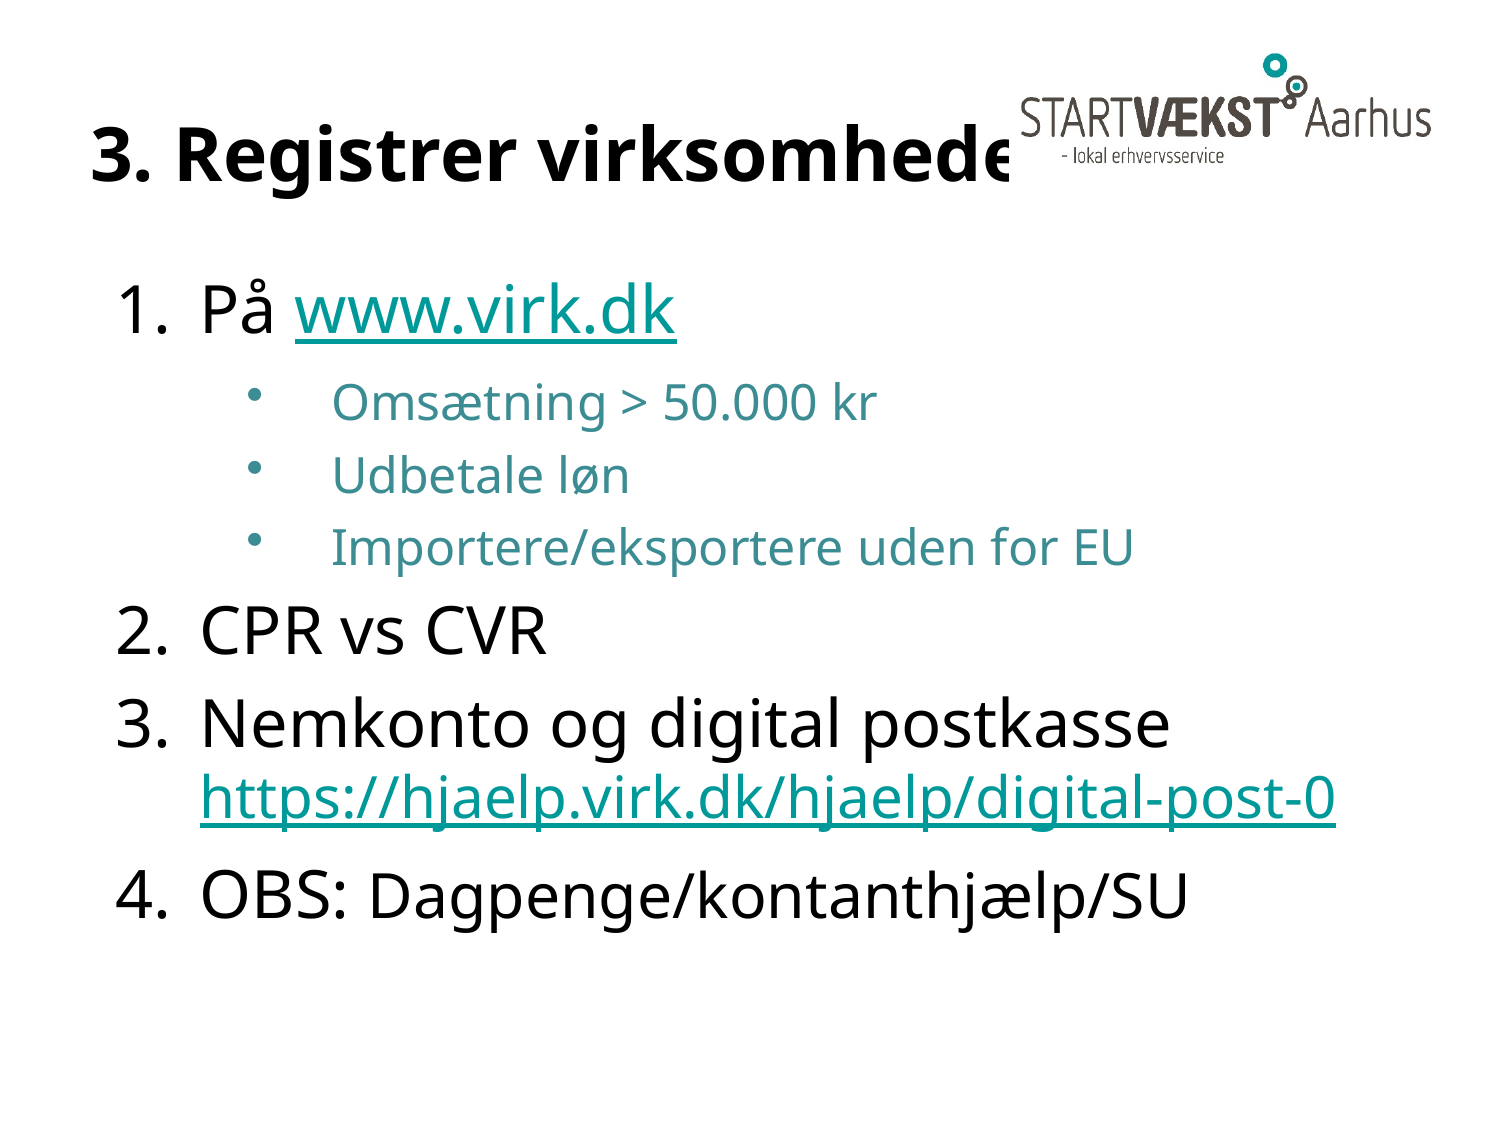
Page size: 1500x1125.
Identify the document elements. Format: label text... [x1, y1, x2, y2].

picture [1009, 42, 1442, 192]
list På www.virk.dk Omsætning > 50.000 kr Udbetale løn Importere/eksportere uden for EU CPR vs CVR Nemkonto og digital postkasse https://hjaelp.virk.dk/hjaelp/digital-post-0 OBS: Dagpenge/kontanthjælp/SU [73, 259, 1424, 1071]
title 3. Registrer virksomheden [75, 78, 1425, 225]
